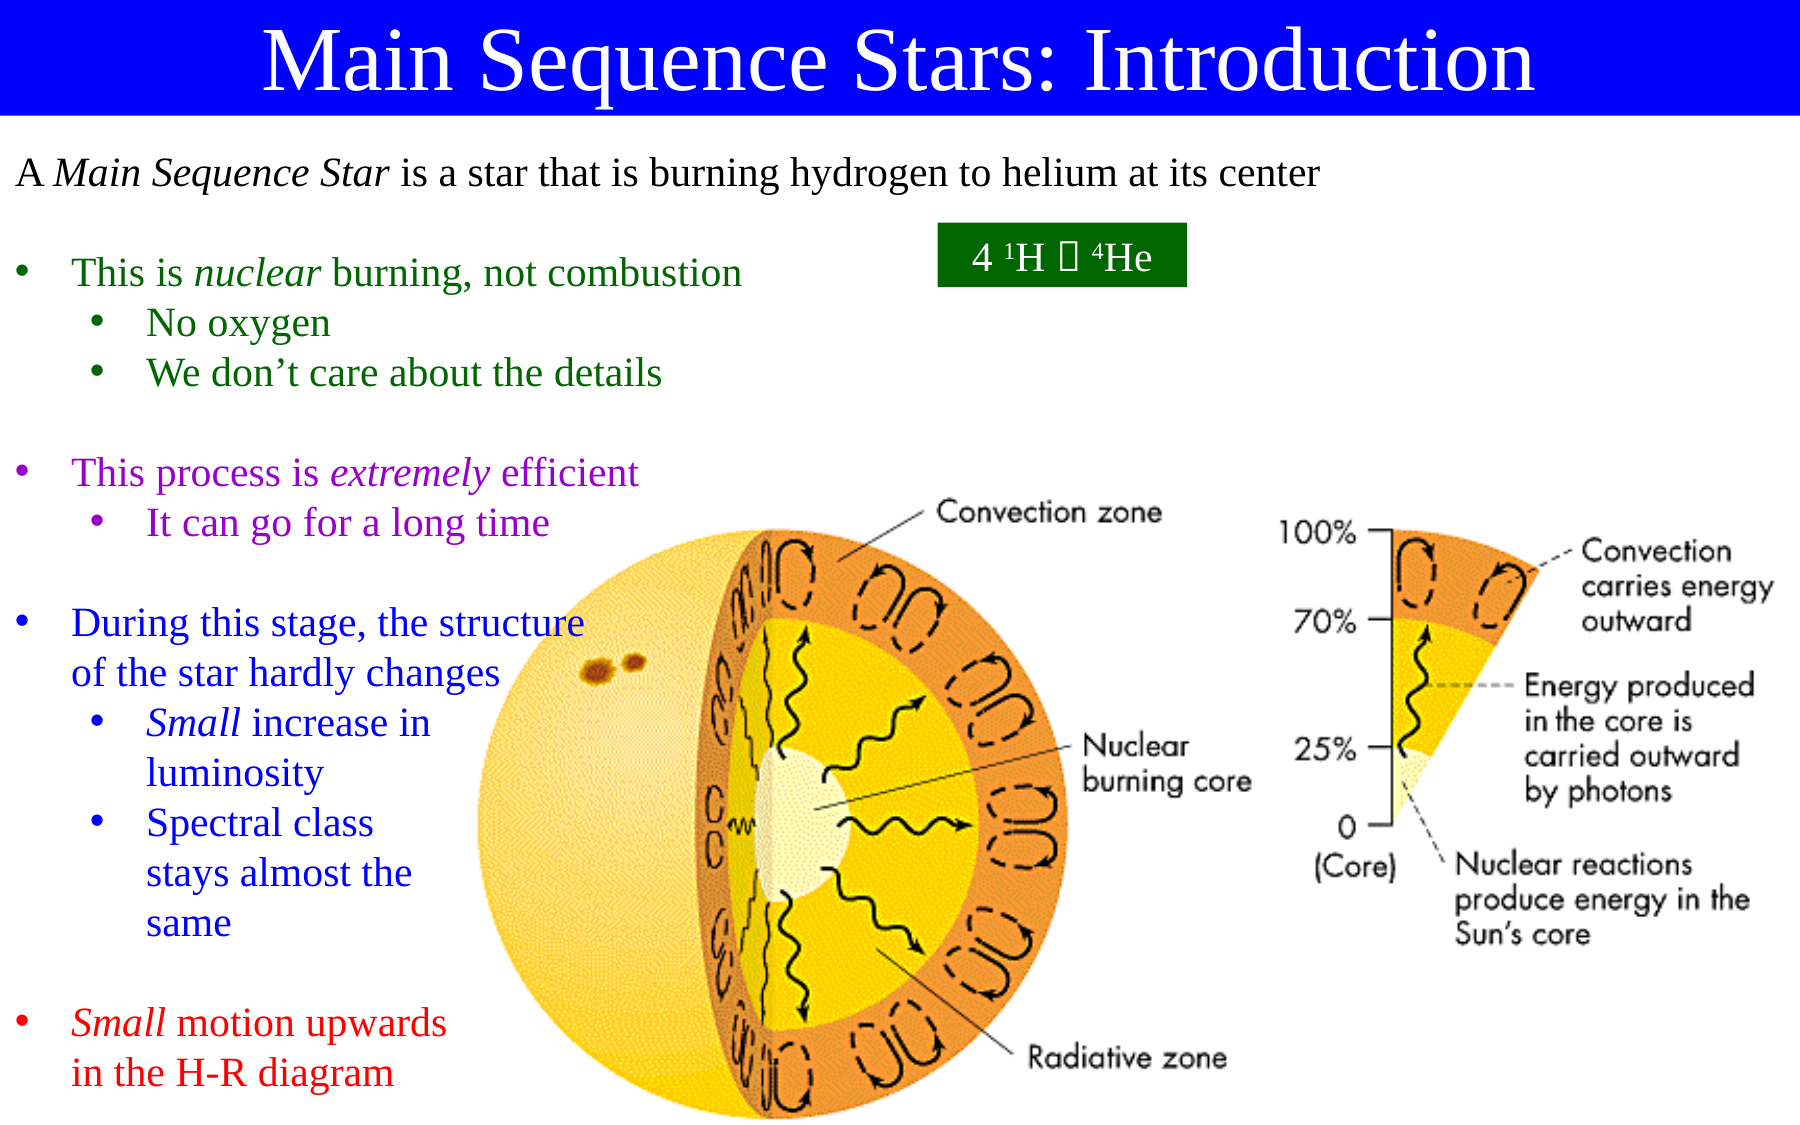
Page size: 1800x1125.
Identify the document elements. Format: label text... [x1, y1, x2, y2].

text_box Main Sequence Stars: Introduction [0, 0, 1800, 116]
picture [466, 304, 1800, 1125]
text_box 4 1H  4He [937, 222, 1187, 288]
text_box A Main Sequence Star is a star that is burning hydrogen to helium at its center This is nuclear burning, not combustion No oxygen We don’t care about the details This process is extremely efficient It can go for a long time During this stage, the structure of the star hardly changes Small increase in luminosity Spectral class stays almost the same Small motion upwards in the H-R diagram [0, 137, 1763, 1103]
